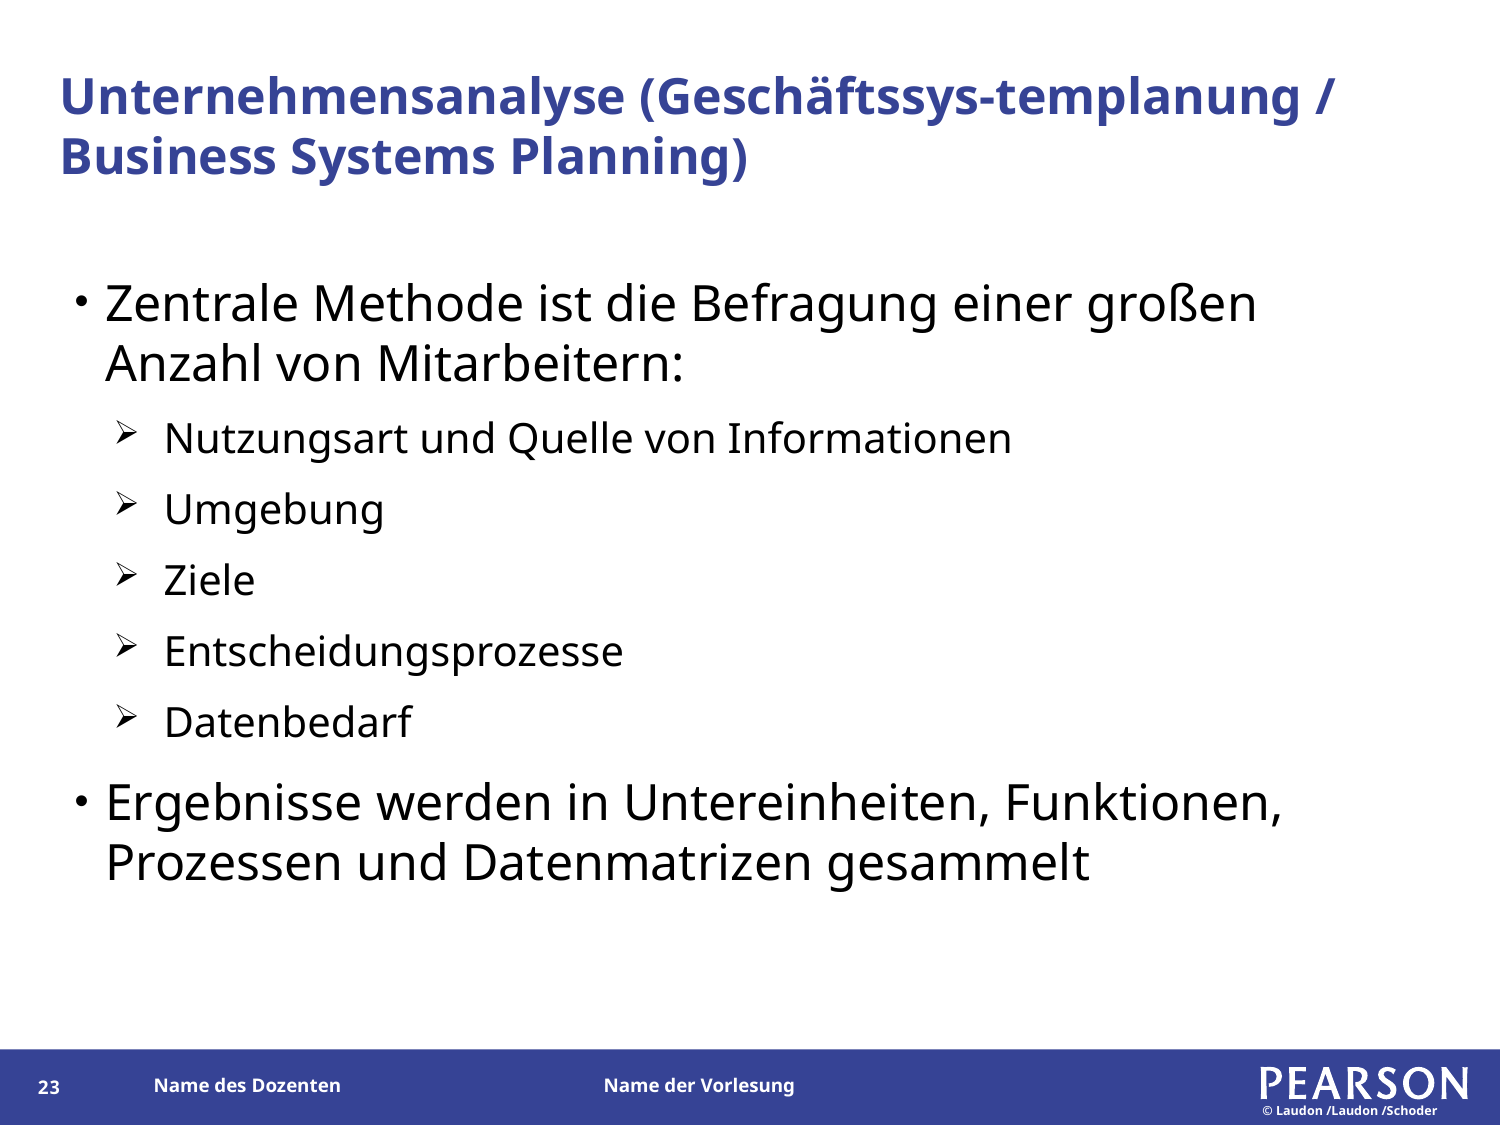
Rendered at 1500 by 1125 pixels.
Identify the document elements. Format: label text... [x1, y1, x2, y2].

list Zentrale Methode ist die Befragung einer großen Anzahl von Mitarbeitern: Nutzungsart und Quelle von Informationen Umgebung Ziele Entscheidungsprozesse Datenbedarf Ergebnisse werden in Untereinheiten, Funktionen, Prozessen und Datenmatrizen gesammelt [59, 263, 1410, 1017]
title Unternehmensanalyse (Geschäftssys-templanung / Business Systems Planning) [59, 64, 1410, 213]
slide_number 22 [22, 1067, 136, 1098]
